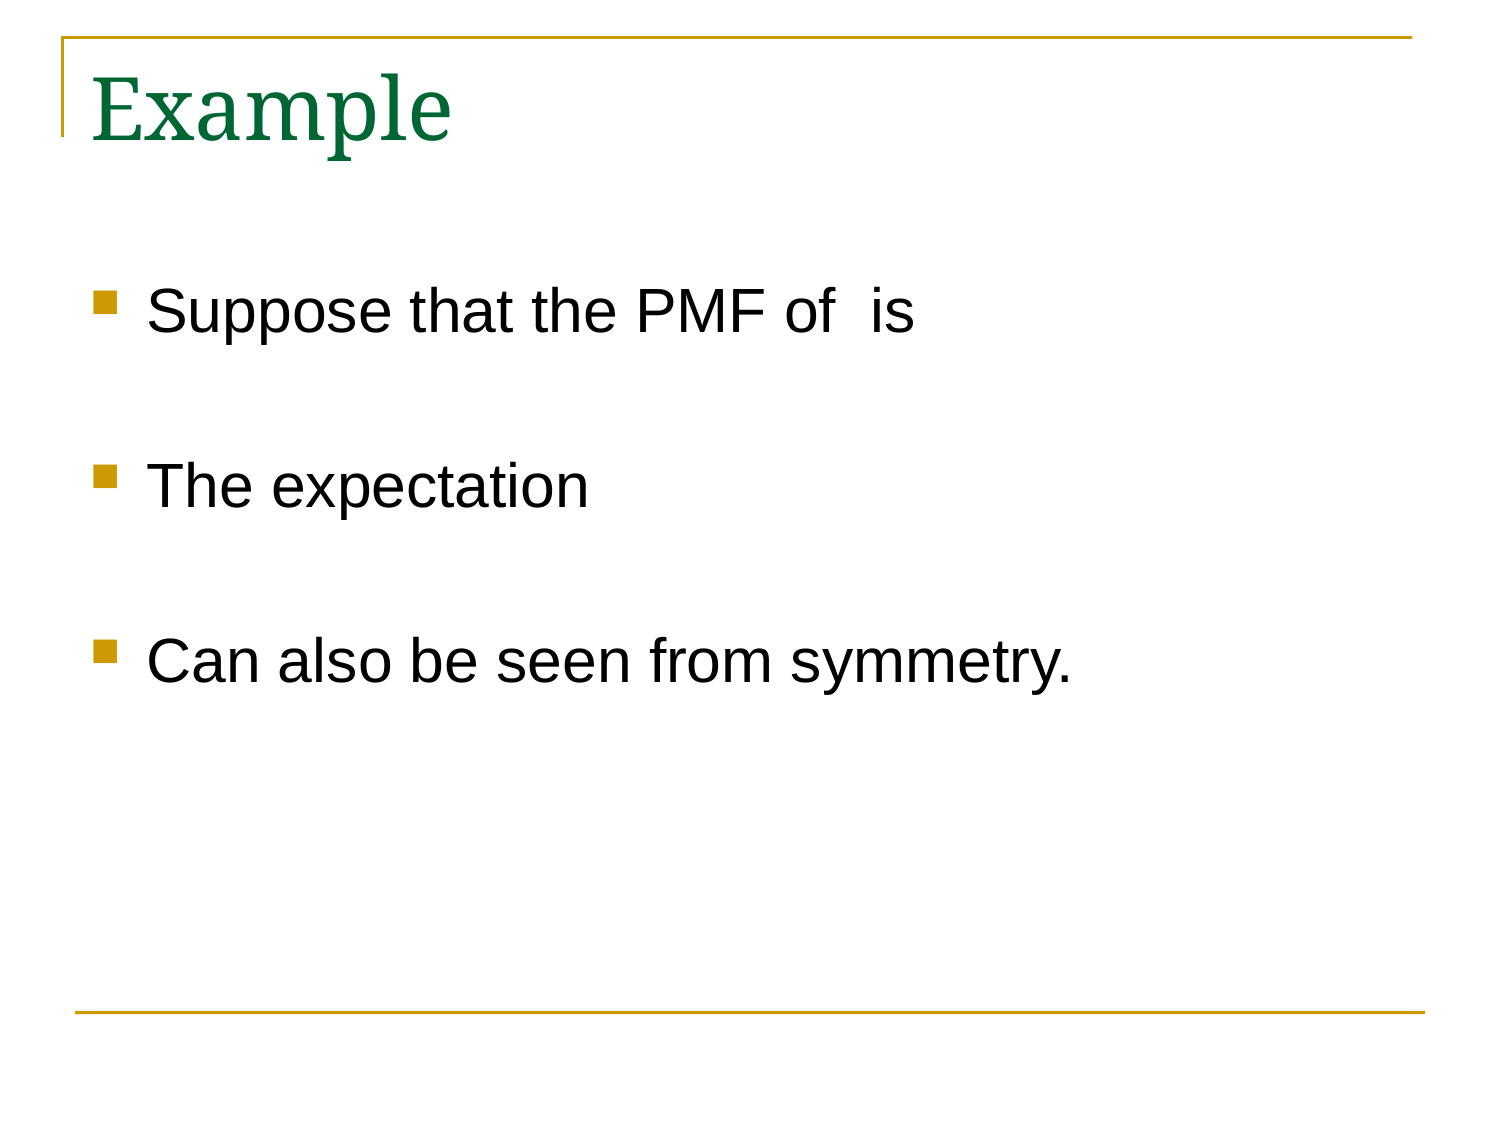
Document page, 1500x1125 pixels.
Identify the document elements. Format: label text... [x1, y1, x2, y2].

title Example [75, 45, 1425, 233]
